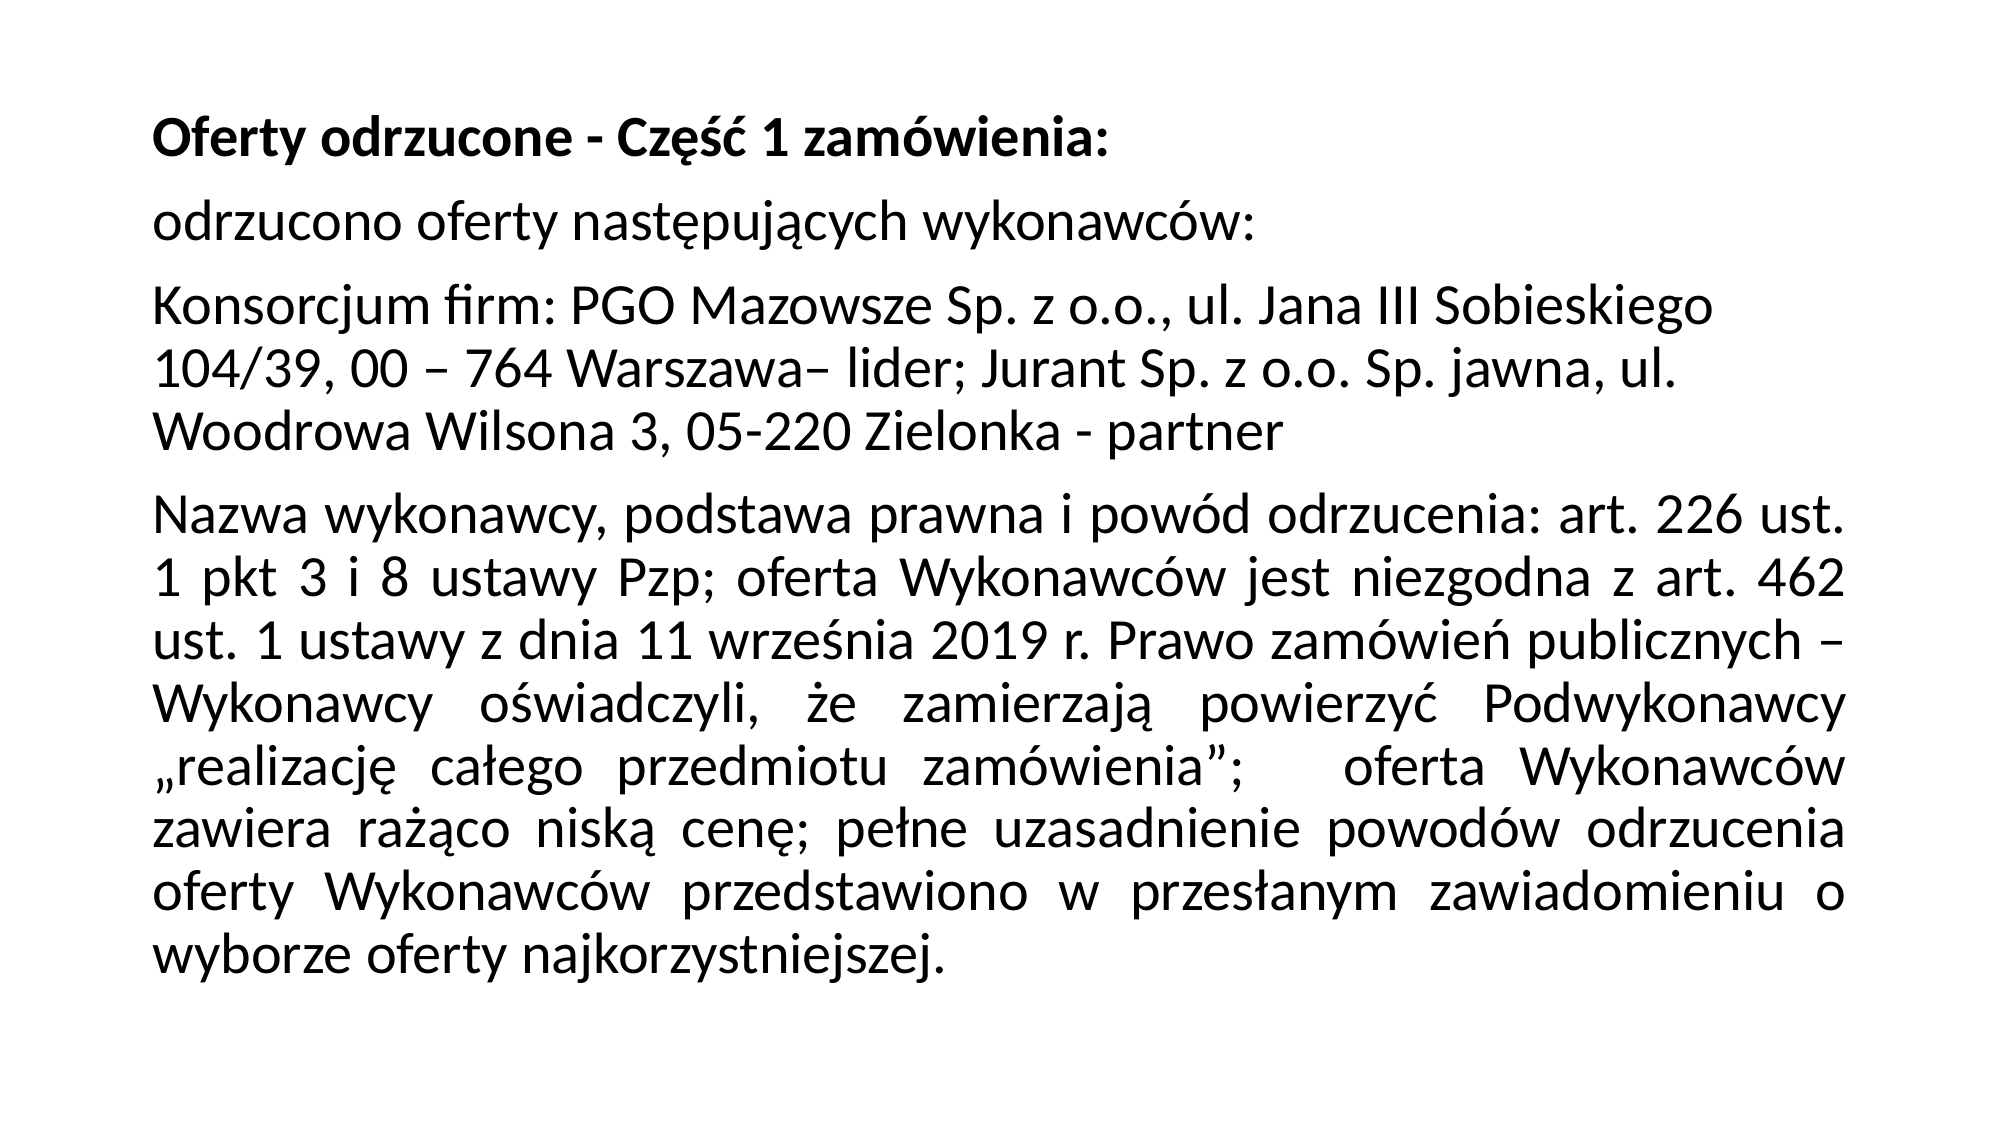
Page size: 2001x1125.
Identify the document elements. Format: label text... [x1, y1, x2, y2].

list Oferty odrzucone - Część 1 zamówienia: odrzucono oferty następujących wykonawców: Konsorcjum firm: PGO Mazowsze Sp. z o.o., ul. Jana III Sobieskiego 104/39, 00 – 764 Warszawa– lider; Jurant Sp. z o.o. Sp. jawna, ul. Woodrowa Wilsona 3, 05-220 Zielonka - partner Nazwa wykonawcy, podstawa prawna i powód odrzucenia: art. 226 ust. 1 pkt 3 i 8 ustawy Pzp; oferta Wykonawców jest niezgodna z art. 462 ust. 1 ustawy z dnia 11 września 2019 r. Prawo zamówień publicznych – Wykonawcy oświadczyli, że zamierzają powierzyć Podwykonawcy „realizację całego przedmiotu zamówienia”; oferta Wykonawców zawiera rażąco niską cenę; pełne uzasadnienie powodów odrzucenia oferty Wykonawców przedstawiono w przesłanym zawiadomieniu o wyborze oferty najkorzystniejszej. [137, 99, 1863, 1014]
